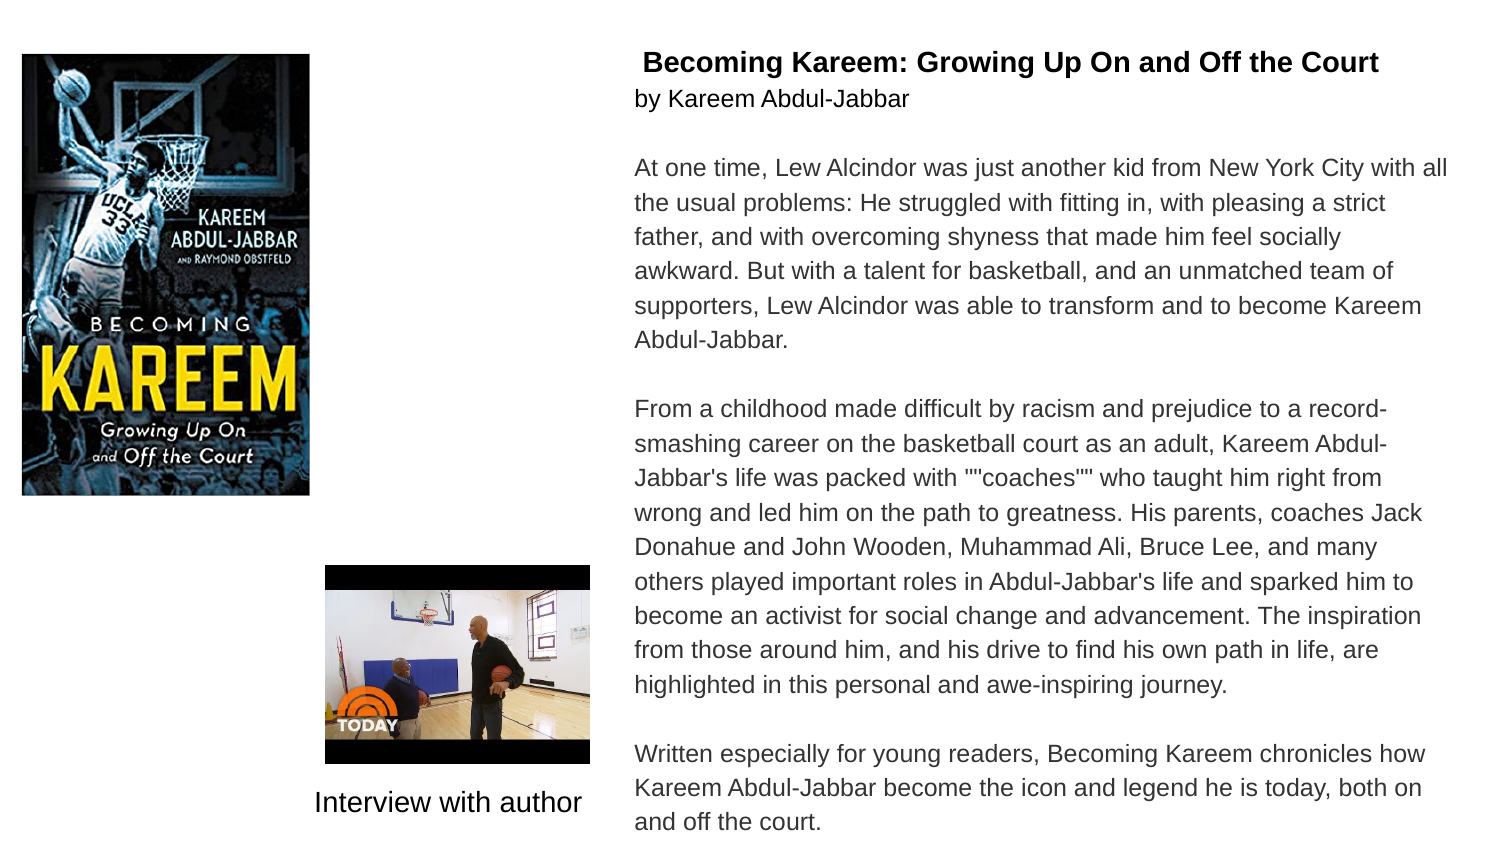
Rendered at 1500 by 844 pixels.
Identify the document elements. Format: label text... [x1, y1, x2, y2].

text_box Becoming Kareem: Growing Up On and Off the Court by Kareem Abdul-Jabbar At one time, Lew Alcindor was just another kid from New York City with all the usual problems: He struggled with fitting in, with pleasing a strict father, and with overcoming shyness that made him feel socially awkward. But with a talent for basketball, and an unmatched team of supporters, Lew Alcindor was able to transform and to become Kareem Abdul-Jabbar. From a childhood made difficult by racism and prejudice to a record-smashing career on the basketball court as an adult, Kareem Abdul-Jabbar's life was packed with ""coaches"" who taught him right from wrong and led him on the path to greatness. His parents, coaches Jack Donahue and John Wooden, Muhammad Ali, Bruce Lee, and many others played important roles in Abdul-Jabbar's life and sparked him to become an activist for social change and advancement. The inspiration from those around him, and his drive to find his own path in life, are highlighted in this personal and awe-inspiring journey. Written especially for young readers, Becoming Kareem chronicles how Kareem Abdul-Jabbar become the icon and legend he is today, both on and off the court. [619, 23, 1466, 844]
picture [21, 53, 310, 496]
picture [325, 565, 590, 764]
text_box Interview with author [299, 767, 605, 811]
